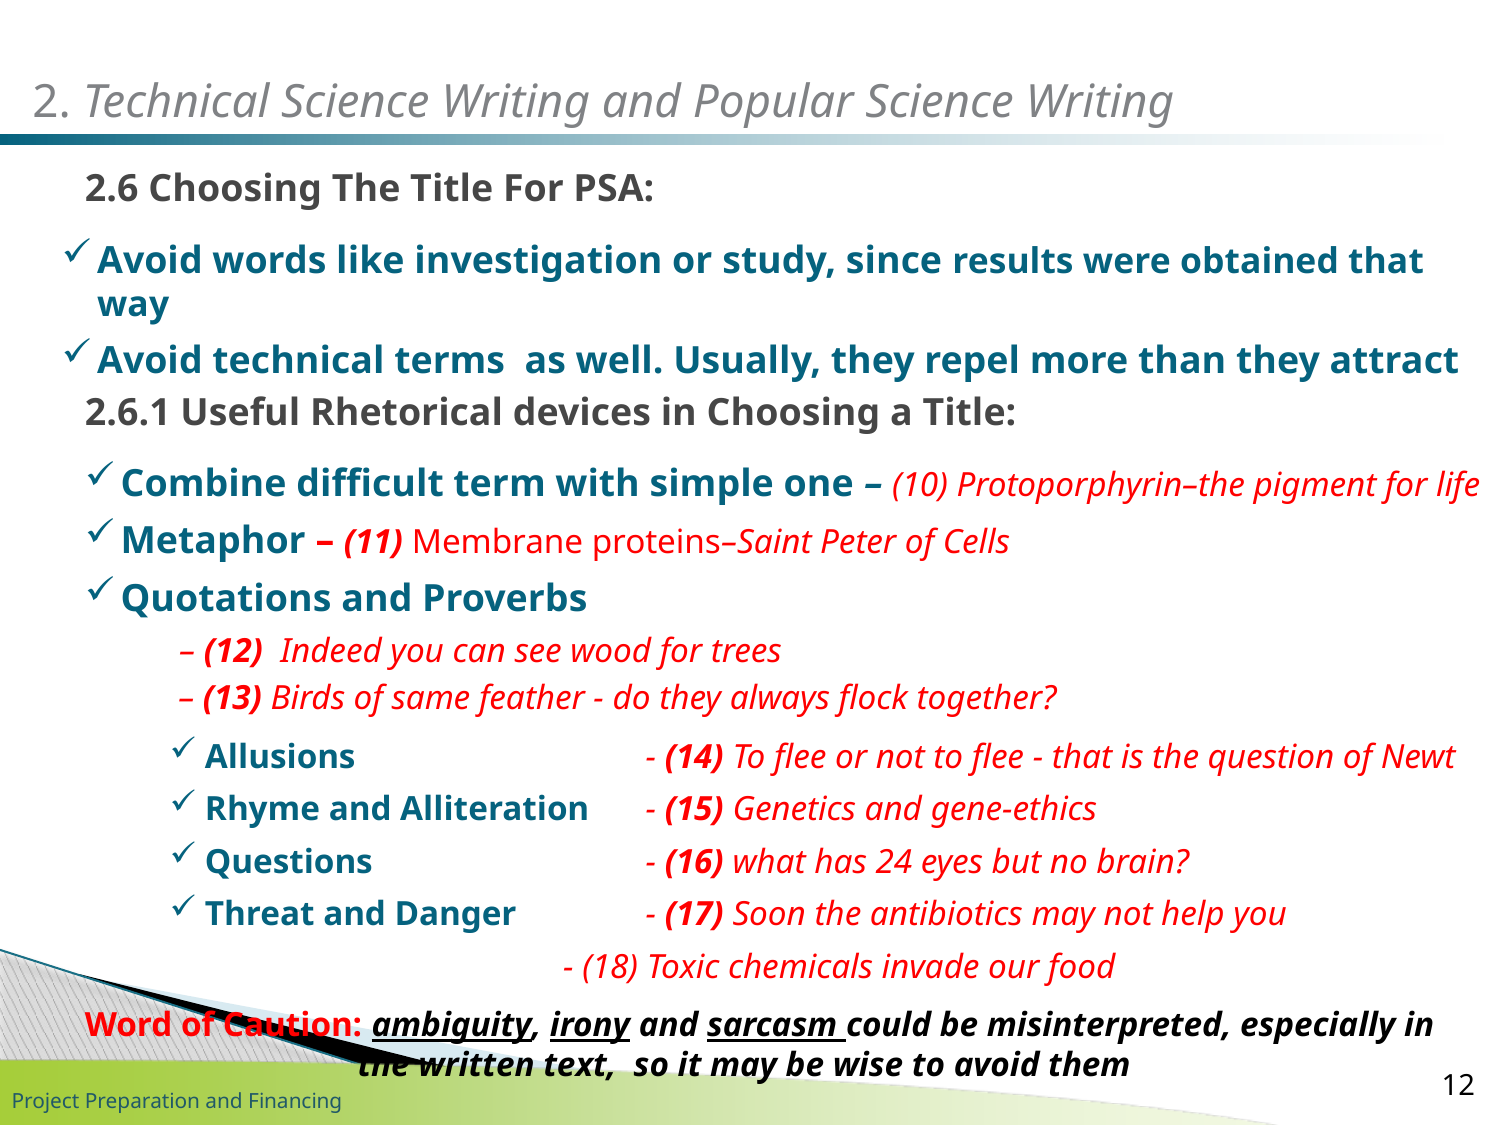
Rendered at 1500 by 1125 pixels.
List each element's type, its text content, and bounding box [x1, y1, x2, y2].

text_box [0, 134, 1447, 145]
text_box 2. Technical Science Writing and Popular Science Writing [17, 64, 1490, 134]
text_box 2.6 Choosing The Title For PSA: [70, 145, 1447, 229]
slide_number 12 [1139, 1087, 1490, 1114]
text_box 2.6.1 Useful Rhetorical devices in Choosing a Title: [70, 368, 1447, 451]
picture [0, 1059, 1394, 1125]
text_box Avoid words like investigation or study, since results were obtained that way Avoid technical terms as well. Usually, they repel more than they attract [46, 228, 1490, 369]
text_box Combine difficult term with simple one – (10) Protoporphyrin–the pigment for life Metaphor – (11) Membrane proteins–Saint Peter of Cells Quotations and Proverbs – (12) Indeed you can see wood for trees – (13) Birds of same feather - do they always flock together? Allusions - (14) To flee or not to flee - that is the question of Newt Rhyme and Alliteration - (15) Genetics and gene-ethics Questions - (16) what has 24 eyes but no brain? Threat and Danger - (17) Soon the antibiotics may not help you - (18) Toxic chemicals invade our food Word of Caution: ambiguity, irony and sarcasm could be misinterpreted, especially in the written text, so it may be wise to avoid them [70, 451, 1500, 1087]
